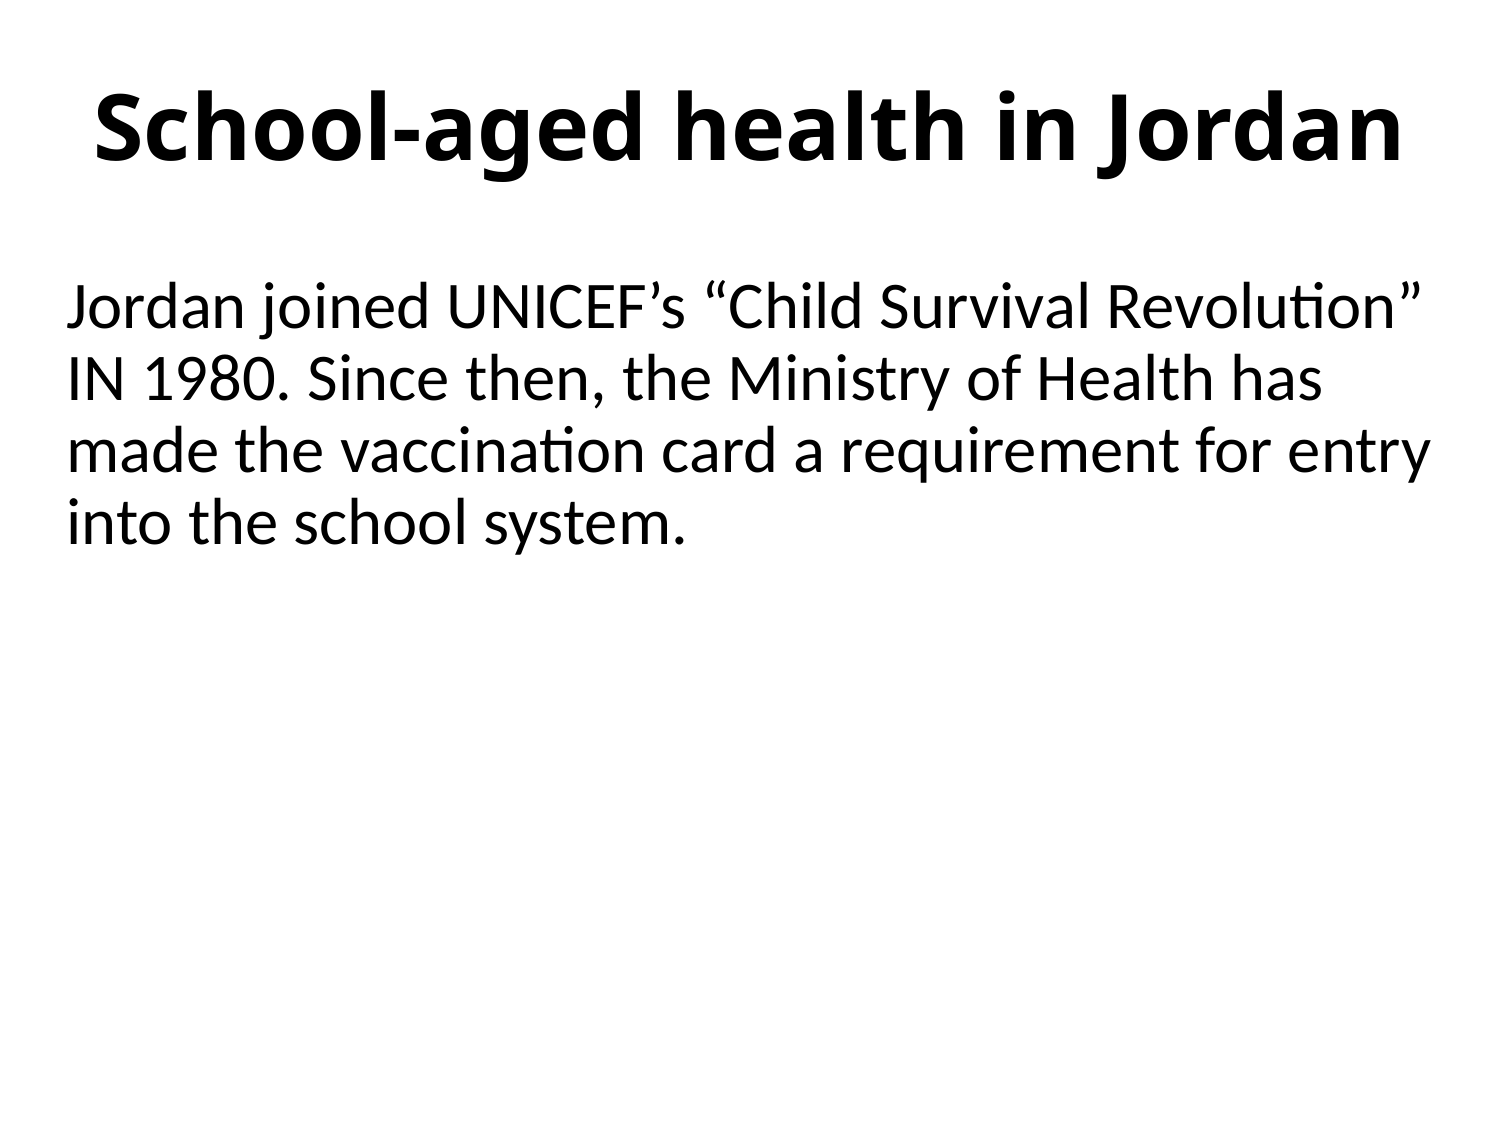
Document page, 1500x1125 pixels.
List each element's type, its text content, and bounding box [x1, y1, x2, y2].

list Jordan joined UNICEF’s “Child Survival Revolution” IN 1980. Since then, the Ministry of Health has made the vaccination card a requirement for entry into the school system. [51, 263, 1449, 1043]
title School-aged health in Jordan [51, 22, 1449, 240]
